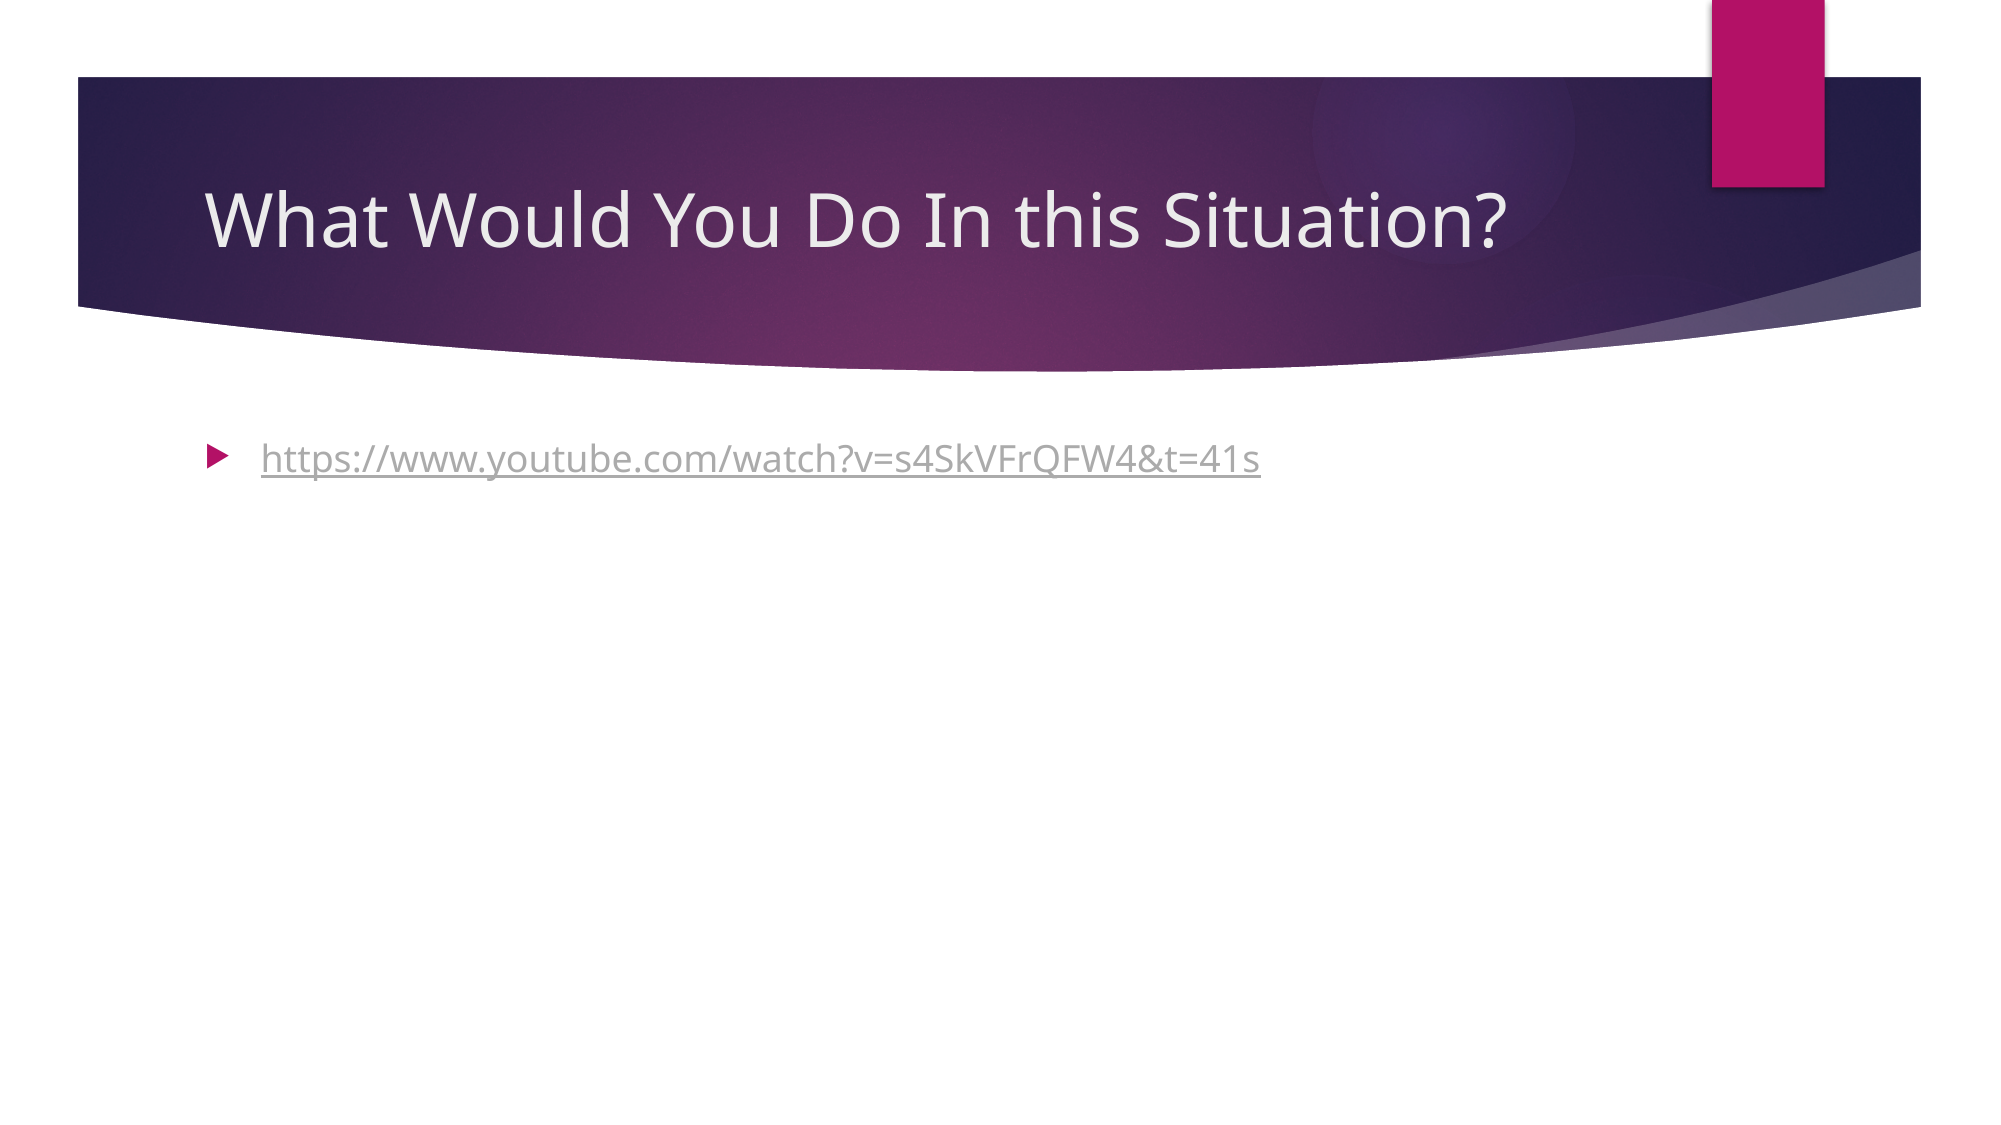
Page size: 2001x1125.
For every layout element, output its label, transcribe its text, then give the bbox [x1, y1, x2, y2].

list https://www.youtube.com/watch?v=s4SkVFrQFW4&t=41s [189, 427, 1638, 988]
title What Would You Do In this Situation? [189, 159, 1627, 276]
